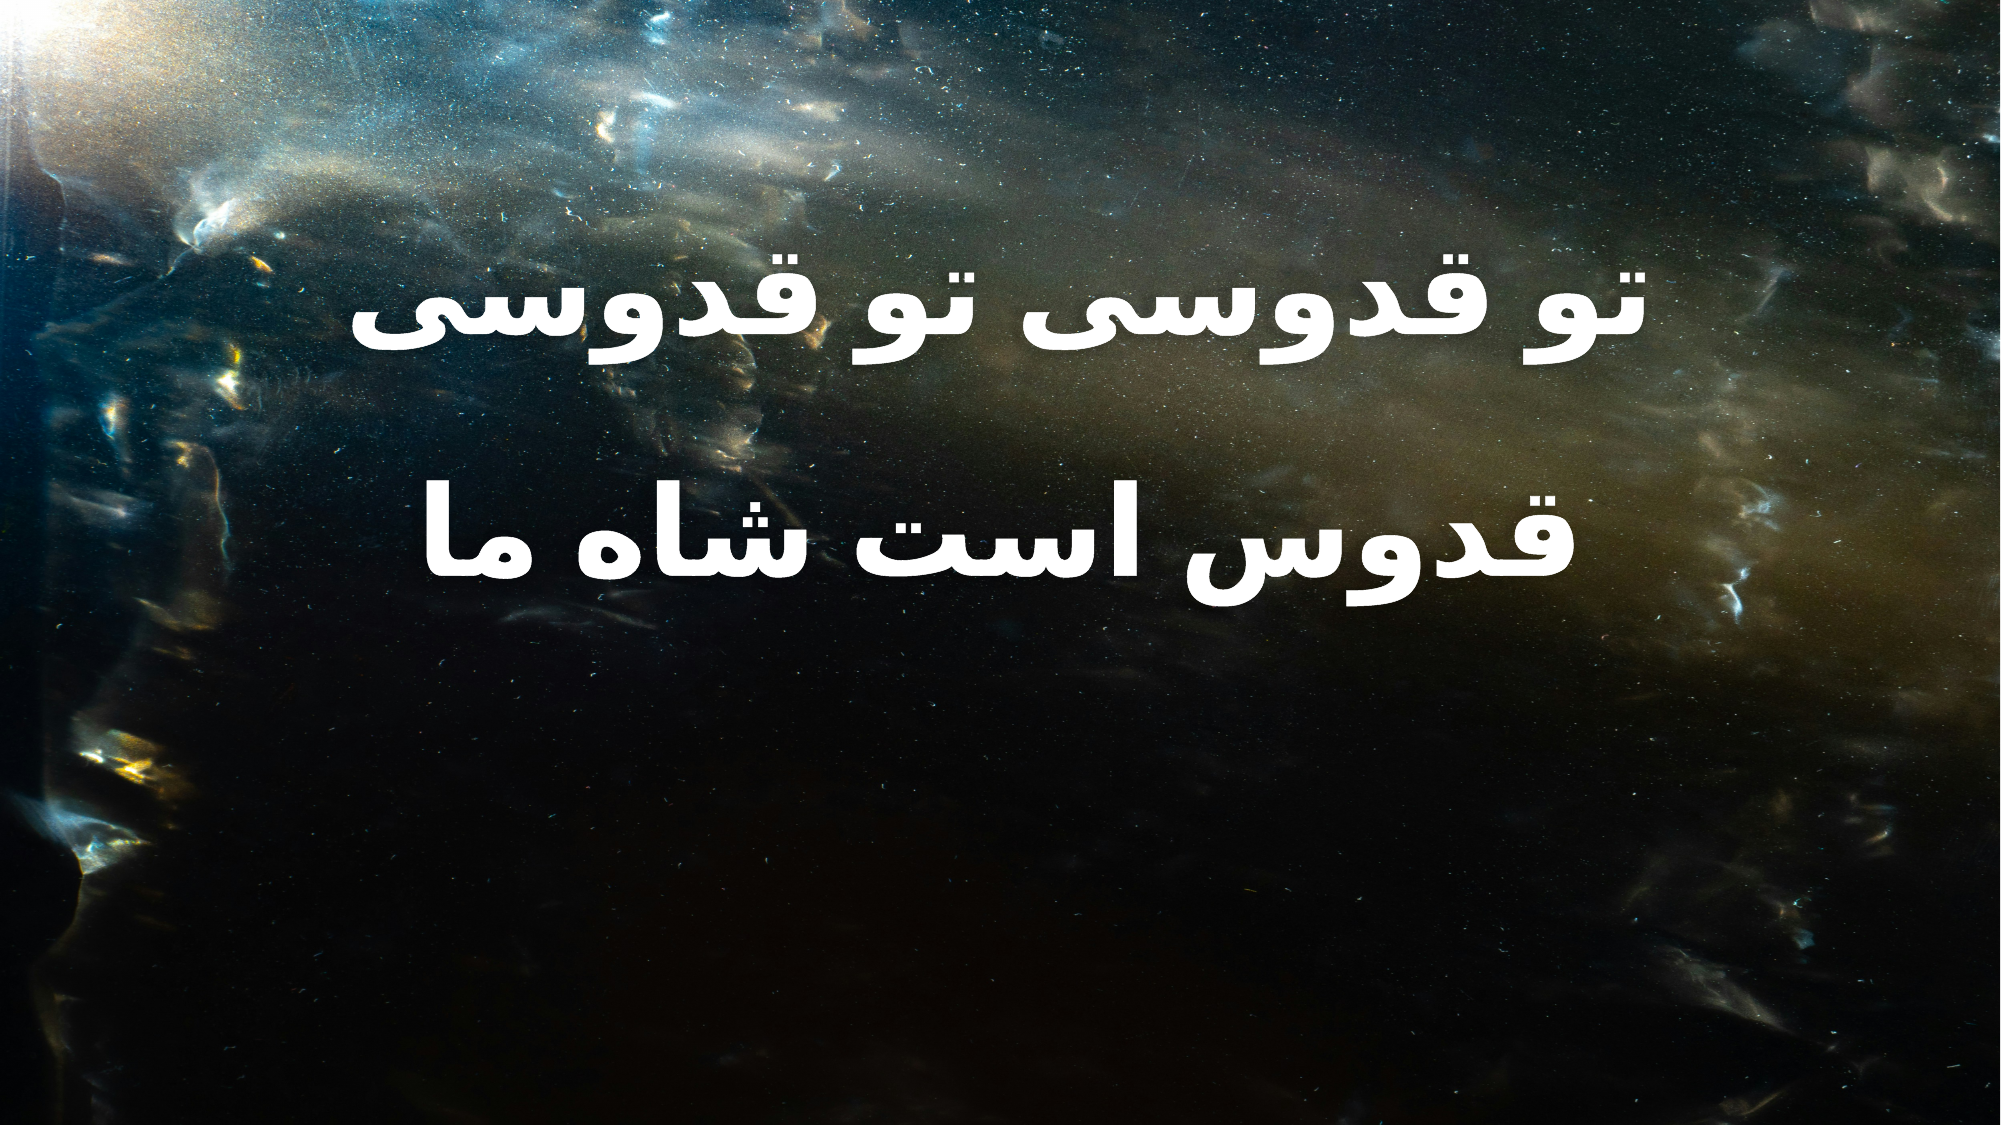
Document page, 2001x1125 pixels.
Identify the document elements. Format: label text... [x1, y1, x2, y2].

picture [0, 0, 2001, 1125]
text_box تو قدوسی تو قدوسی قدوس است شاه ما [0, 0, 2000, 1071]
